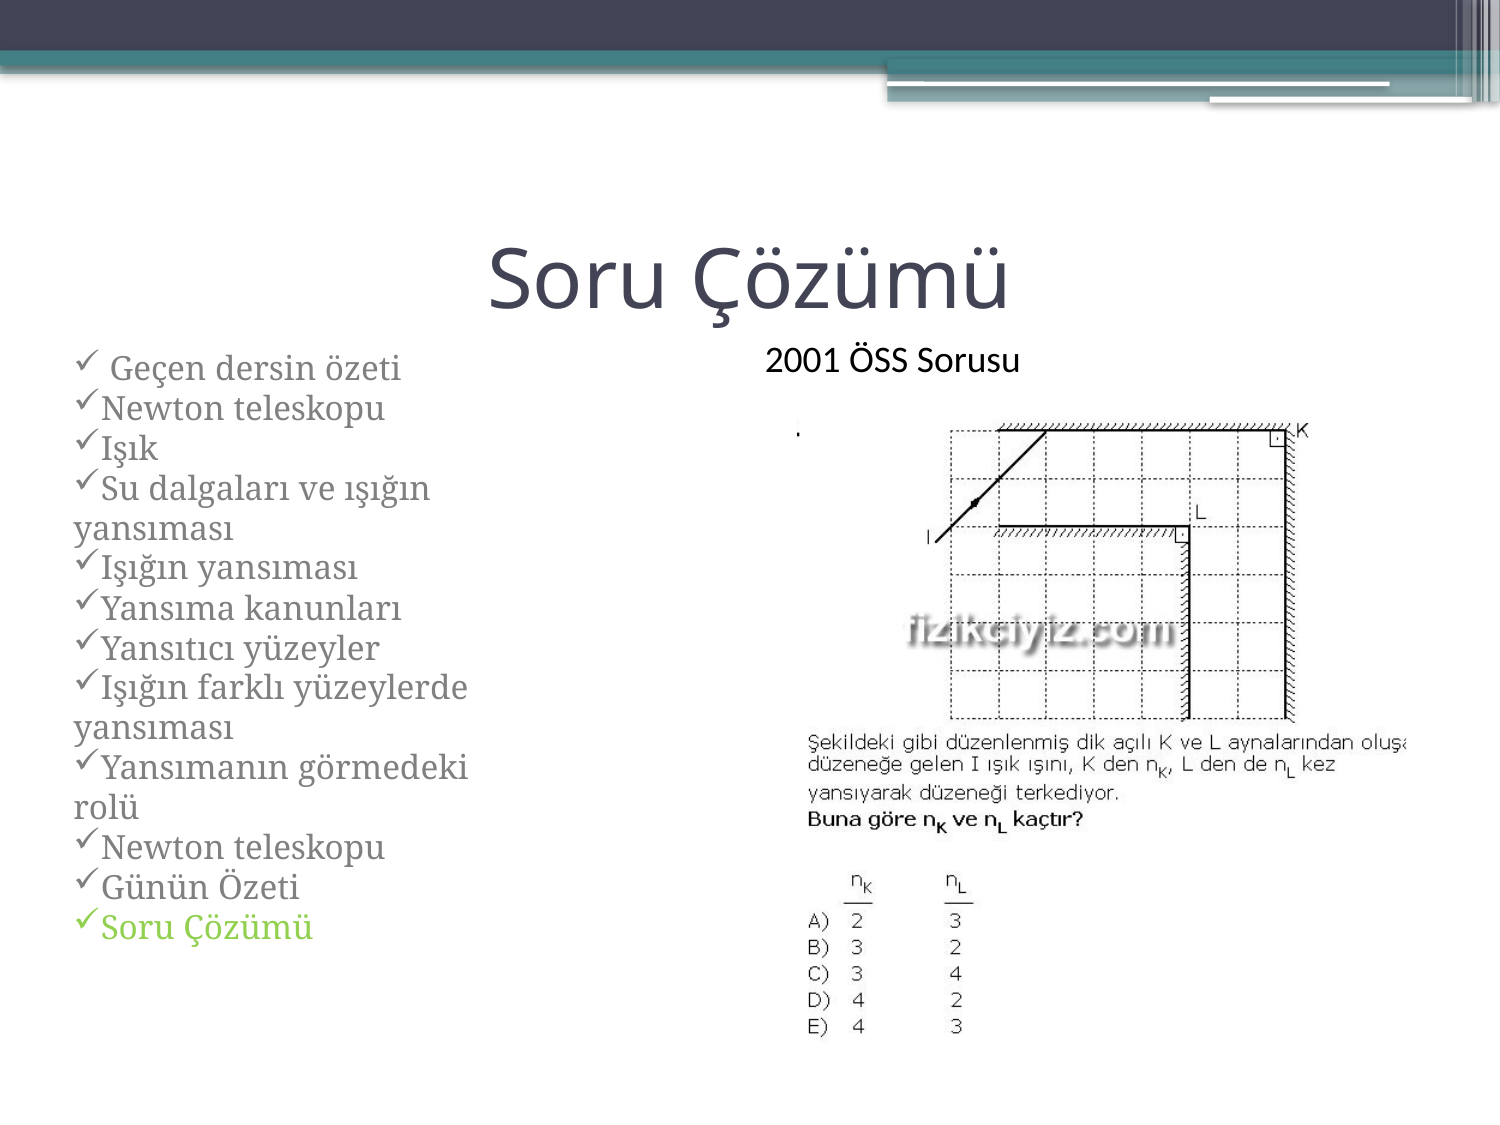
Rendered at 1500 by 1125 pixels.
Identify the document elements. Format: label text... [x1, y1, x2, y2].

text_box Geçen dersin özeti Newton teleskopu Işık Su dalgaları ve ışığın yansıması Işığın yansıması Yansıma kanunları Yansıtıcı yüzeyler Işığın farklı yüzeylerde yansıması Yansımanın görmedeki rolü Newton teleskopu Günün Özeti Soru Çözümü [58, 339, 504, 954]
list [796, 409, 1407, 1044]
text_box 2001 ÖSS Sorusu [749, 328, 1383, 388]
title Soru Çözümü [75, 187, 1425, 363]
